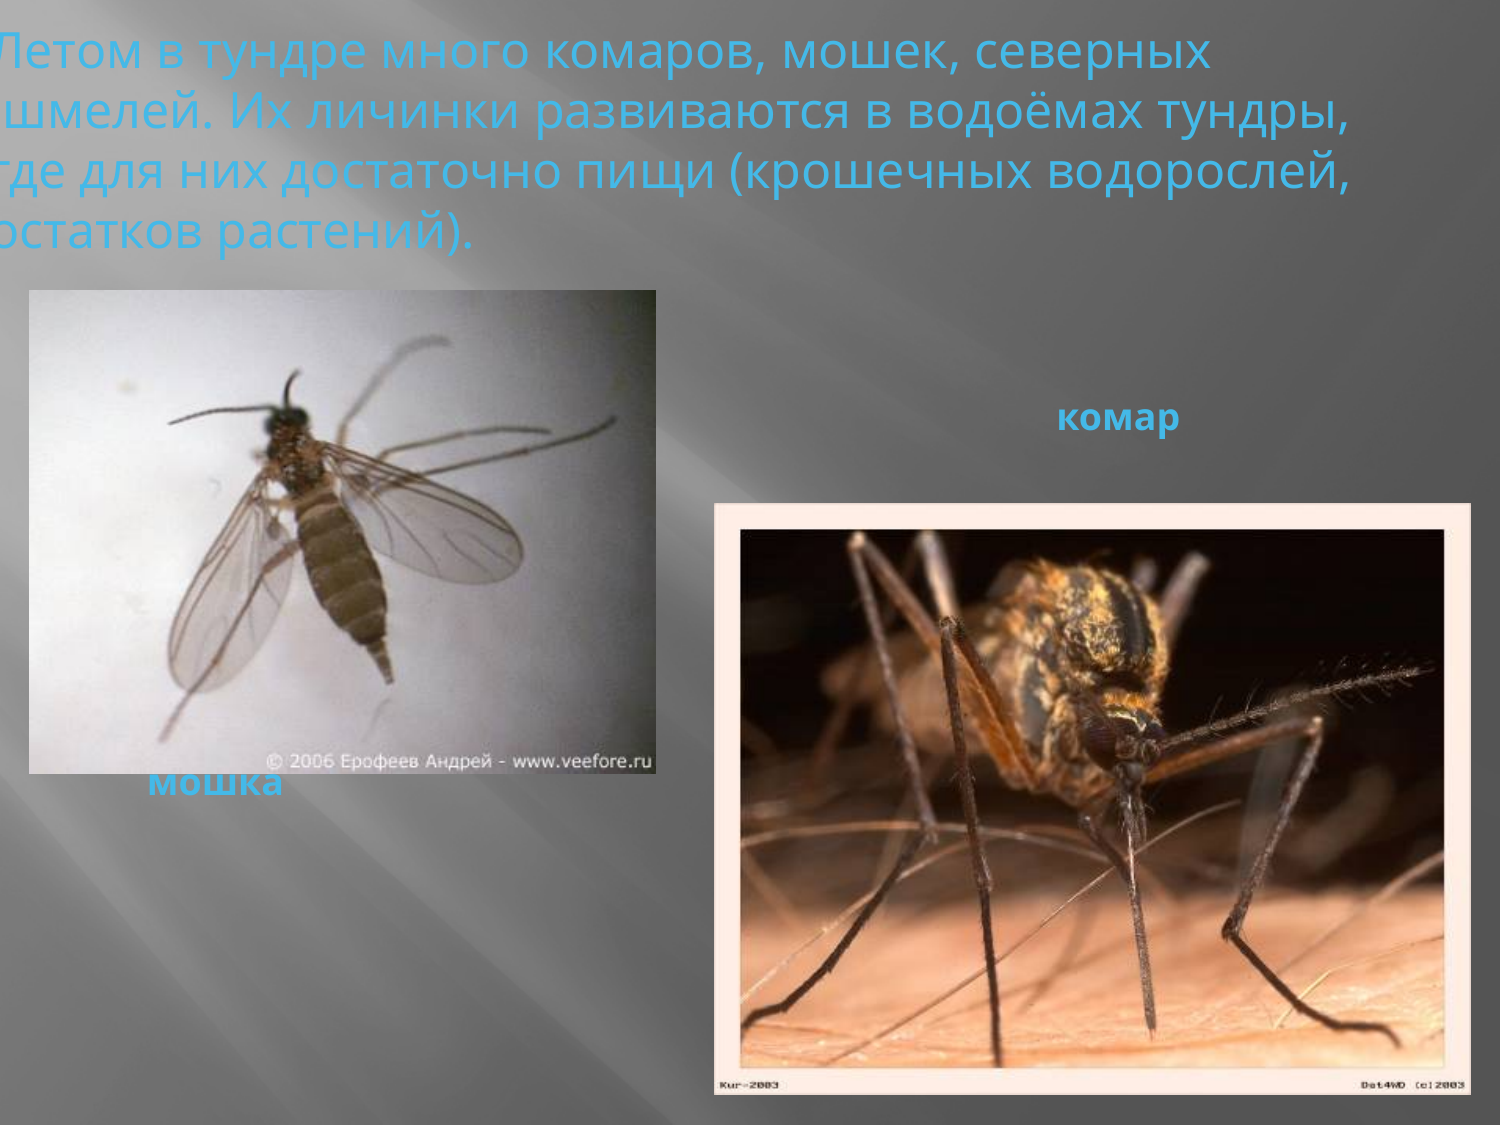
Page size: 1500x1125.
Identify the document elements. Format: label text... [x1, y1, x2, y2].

text_box комар [1041, 385, 1196, 446]
picture [29, 290, 656, 774]
text_box Летом в тундре много комаров, мошек, северных шмелей. Их личинки развиваются в водоёмах тундры, где для них достаточно пищи (крошечных водорослей, остатков растений). [0, 10, 1381, 266]
picture [714, 503, 1471, 1095]
